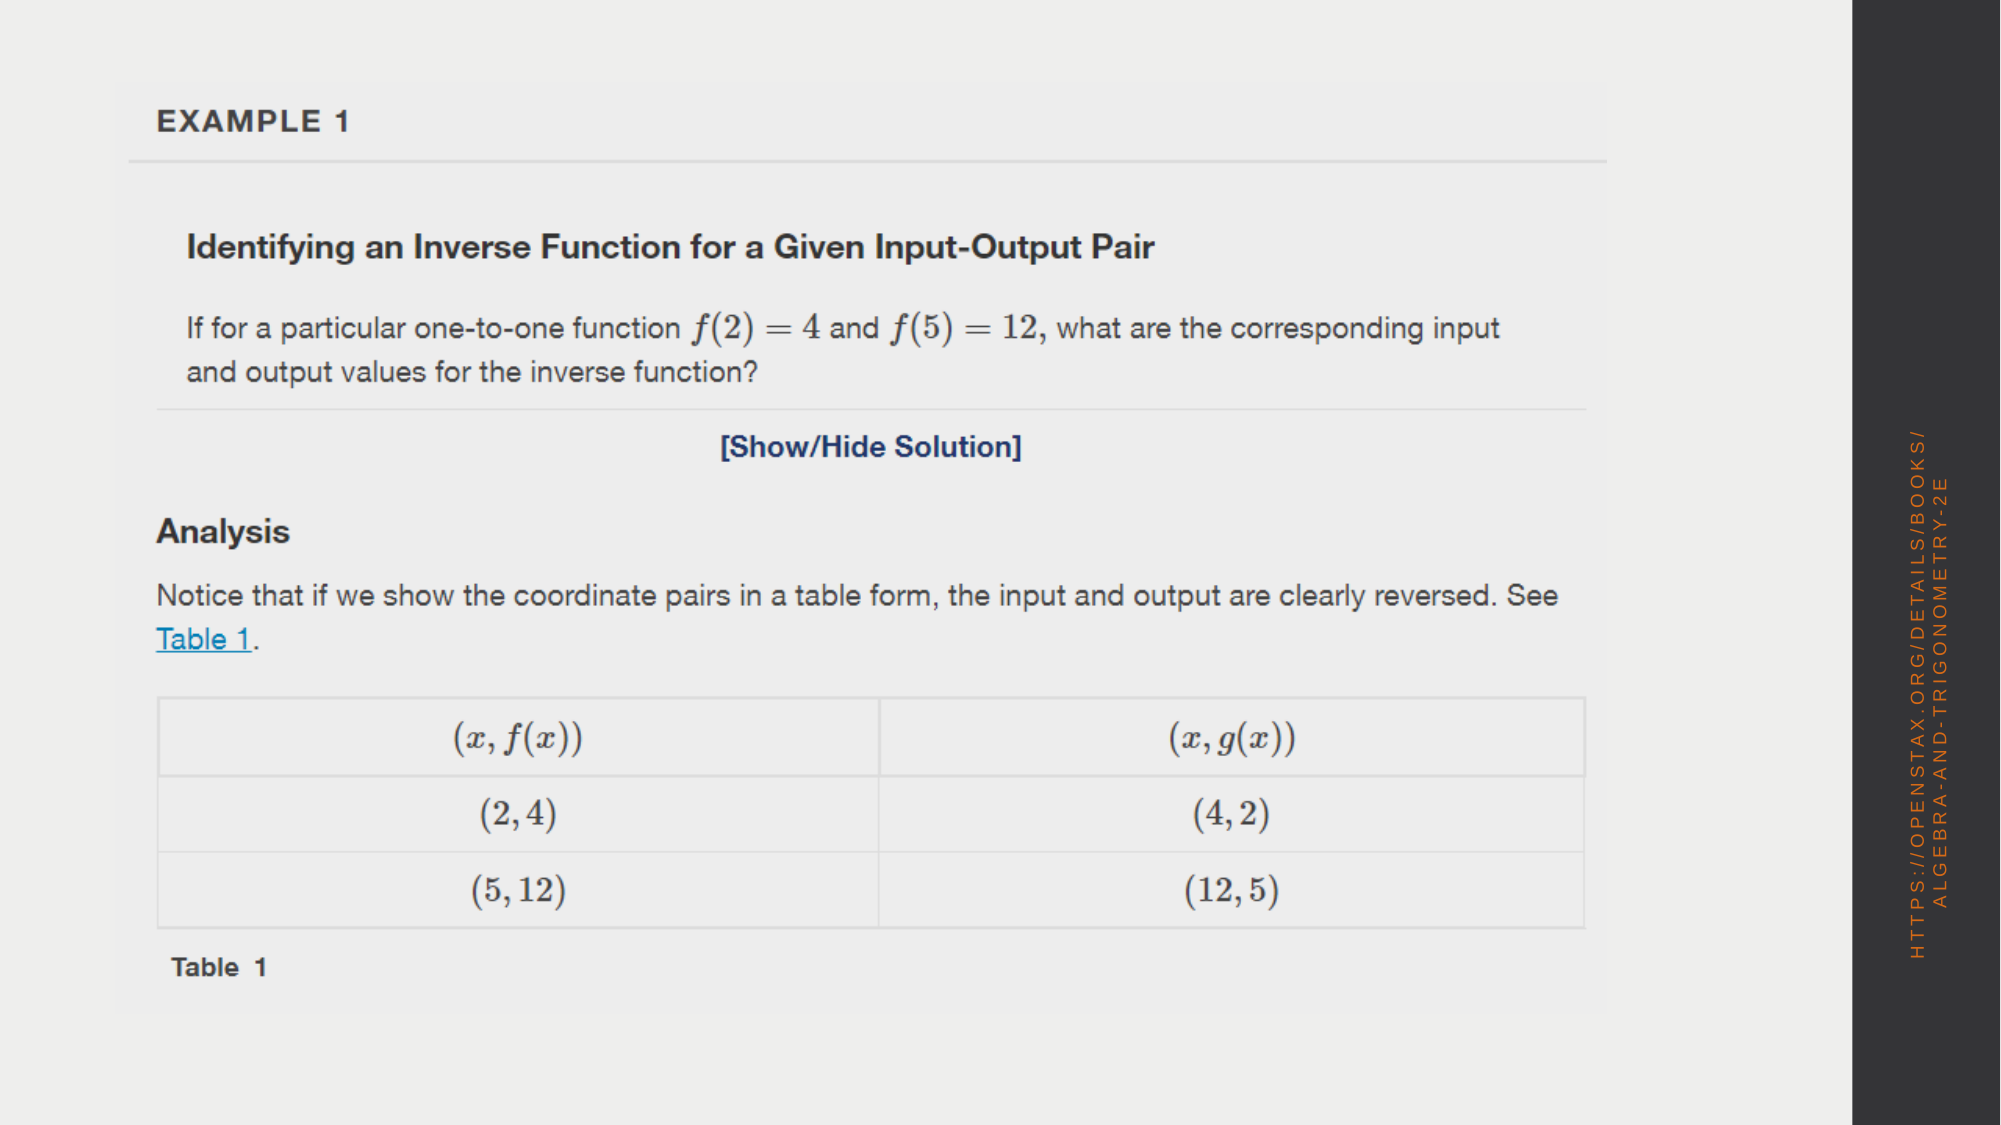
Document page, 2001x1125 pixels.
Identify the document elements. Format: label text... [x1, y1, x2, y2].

picture [115, 81, 1607, 1014]
footer https://openstax.org/details/books/algebra-and-trigonometry-2e [1897, 400, 1958, 988]
